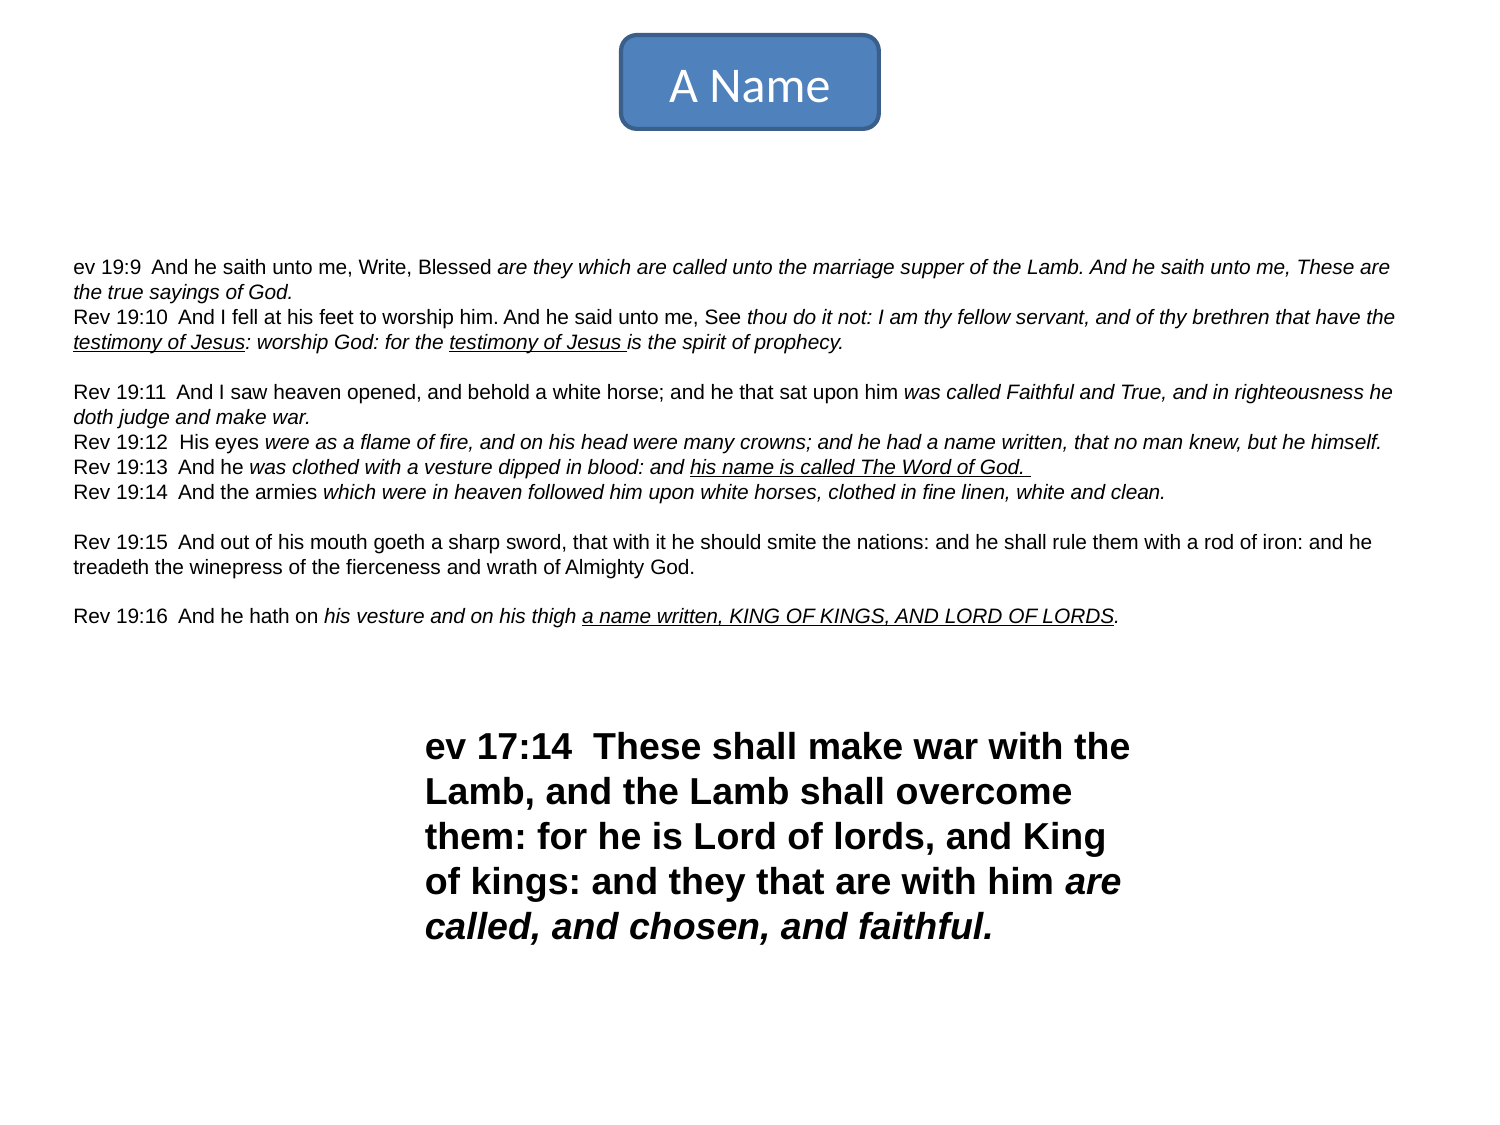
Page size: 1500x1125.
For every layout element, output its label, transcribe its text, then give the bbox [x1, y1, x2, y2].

text_box ev 19:9 And he saith unto me, Write, Blessed are they which are called unto the marriage supper of the Lamb. And he saith unto me, These are the true sayings of God. Rev 19:10 And I fell at his feet to worship him. And he said unto me, See thou do it not: I am thy fellow servant, and of thy brethren that have the testimony of Jesus: worship God: for the testimony of Jesus is the spirit of prophecy. Rev 19:11 And I saw heaven opened, and behold a white horse; and he that sat upon him was called Faithful and True, and in righteousness he doth judge and make war. Rev 19:12 His eyes were as a flame of fire, and on his head were many crowns; and he had a name written, that no man knew, but he himself. Rev 19:13 And he was clothed with a vesture dipped in blood: and his name is called The Word of God. Rev 19:14 And the armies which were in heaven followed him upon white horses, clothed in fine linen, white and clean. Rev 19:15 And out of his mouth goeth a sharp sword, that with it he should smite the nations: and he shall rule them with a rod of iron: and he treadeth the winepress of the fierceness and wrath of Almighty God. Rev 19:16 And he hath on his vesture and on his thigh a name written, KING OF KINGS, AND LORD OF LORDS. [58, 246, 1430, 636]
text_box ev 17:14 These shall make war with the Lamb, and the Lamb shall overcome them: for he is Lord of lords, and King of kings: and they that are with him are called, and chosen, and faithful. [410, 714, 1161, 955]
text_box A Name [618, 32, 881, 131]
